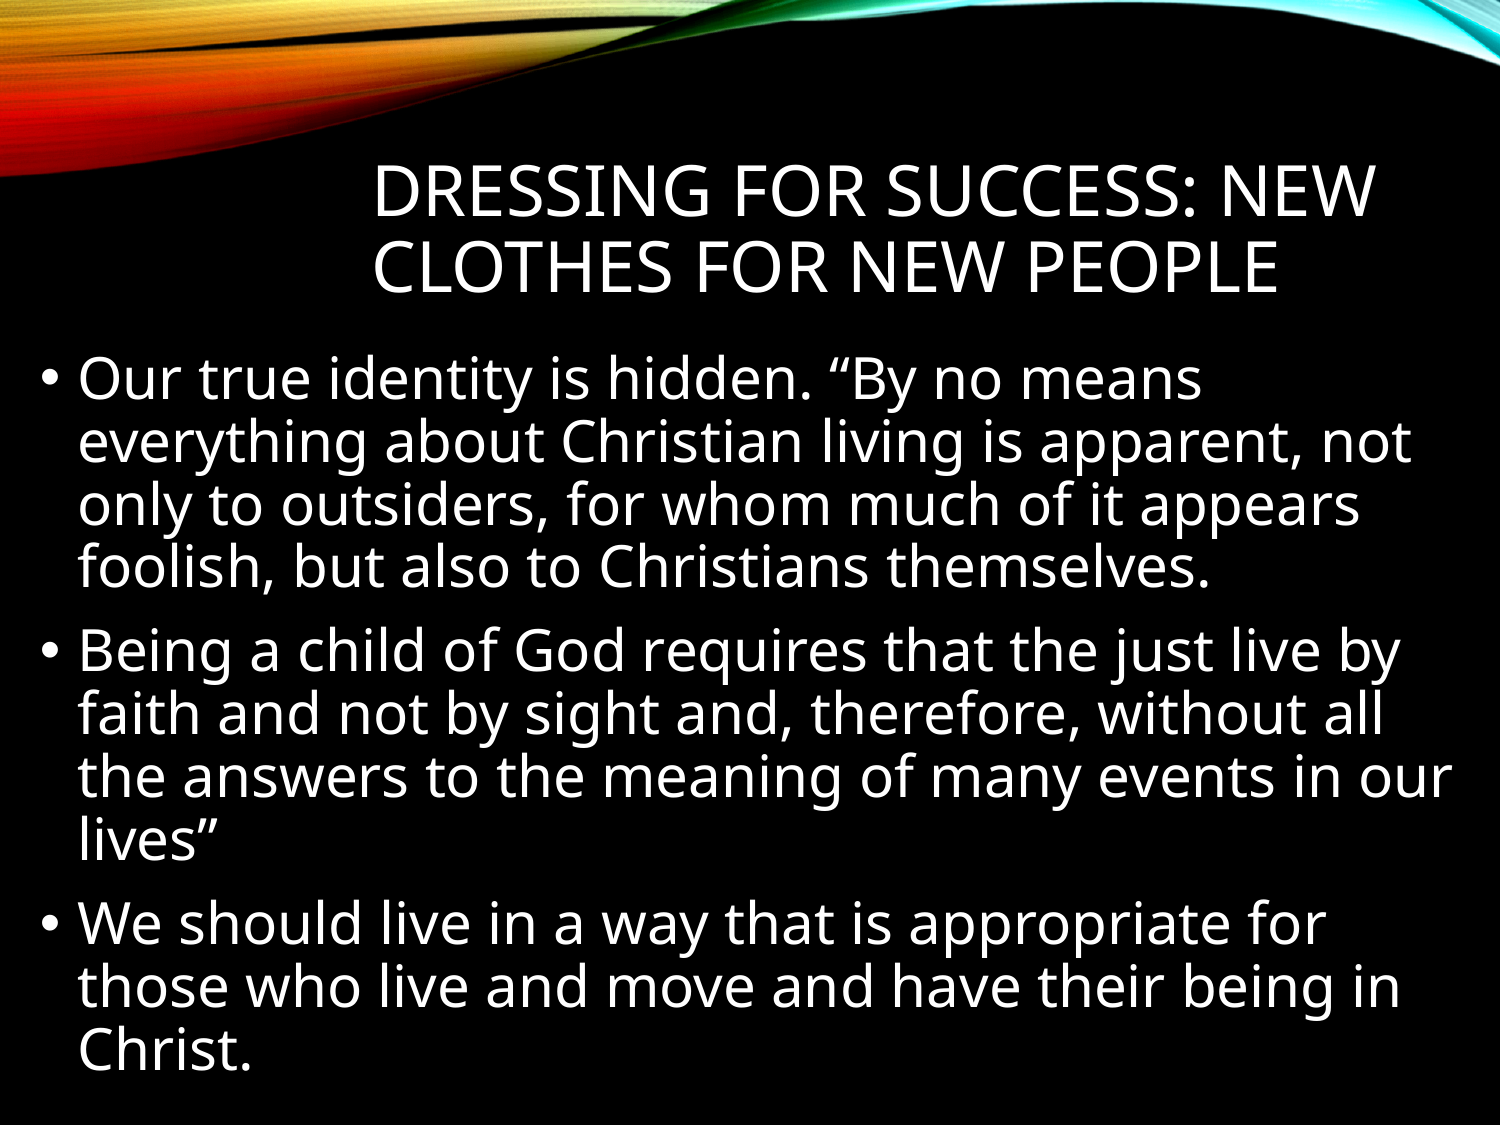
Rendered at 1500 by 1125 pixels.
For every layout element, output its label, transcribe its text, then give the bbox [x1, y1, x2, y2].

picture [0, 0, 1500, 178]
list Our true identity is hidden. “By no means everything about Christian living is apparent, not only to outsiders, for whom much of it appears foolish, but also to Christians themselves. Being a child of God requires that the just live by faith and not by sight and, therefore, without all the answers to the meaning of many events in our lives” We should live in a way that is appropriate for those who live and move and have their being in Christ. [24, 341, 1475, 1069]
title Dressing For Success: New Clothes for New People [356, 125, 1403, 338]
